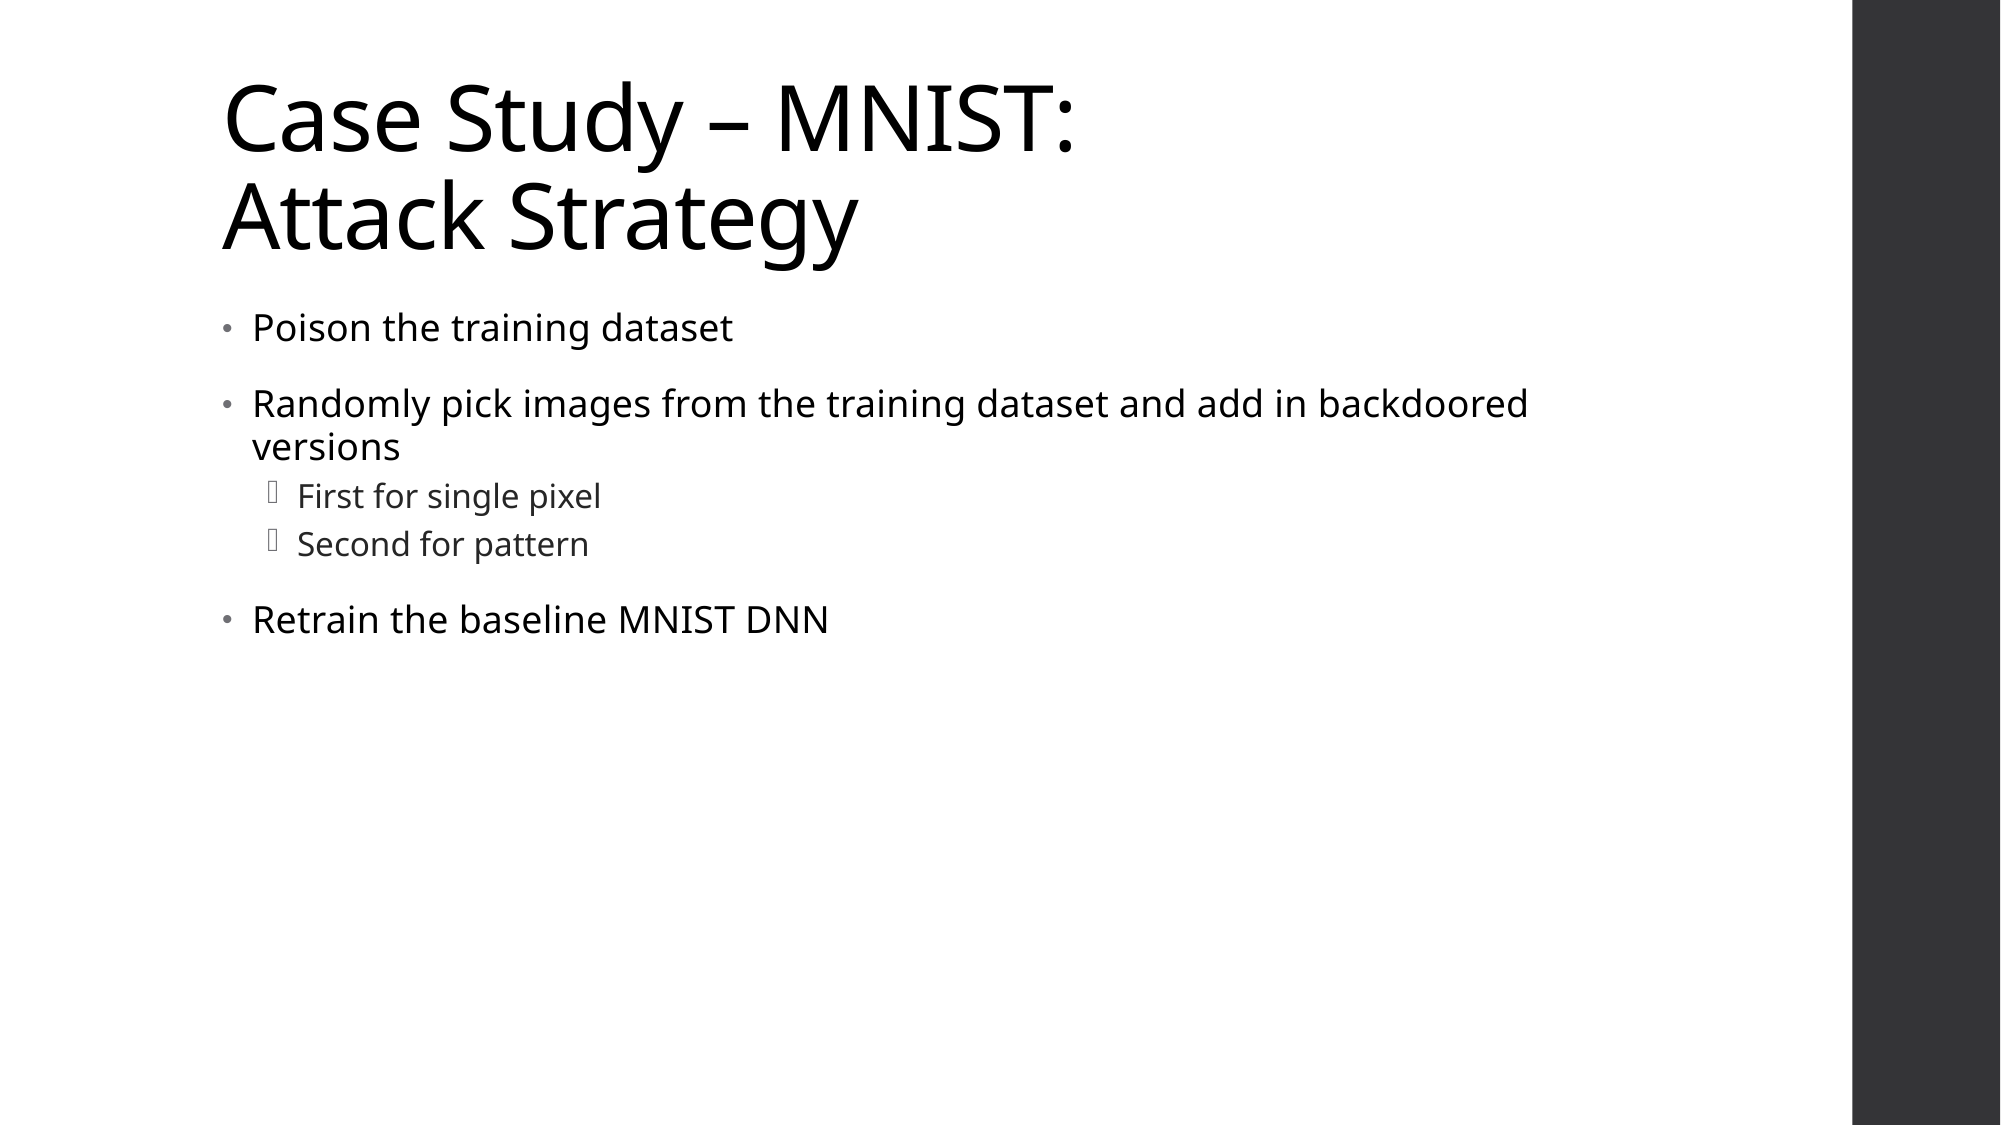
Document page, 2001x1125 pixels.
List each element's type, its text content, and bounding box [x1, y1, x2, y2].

list Poison the training dataset Randomly pick images from the training dataset and add in backdoored versions First for single pixel Second for pattern Retrain the baseline MNIST DNN [206, 299, 1617, 1014]
title Case Study – MNIST: Attack Strategy [206, 60, 1797, 278]
